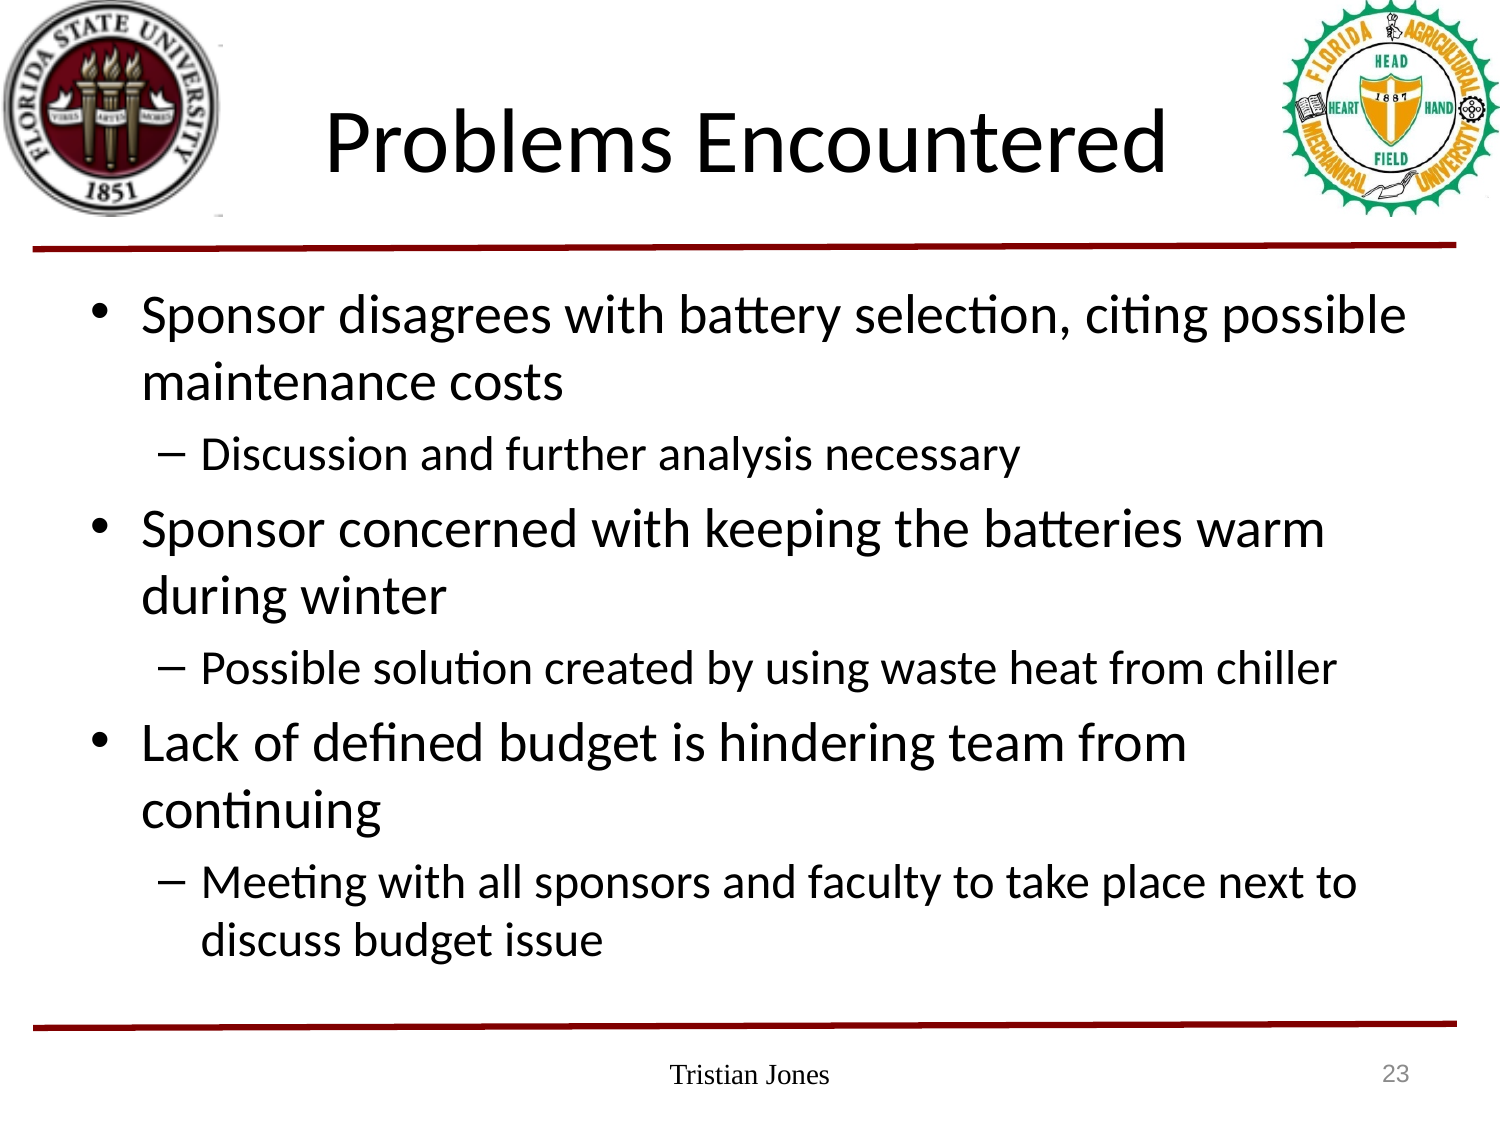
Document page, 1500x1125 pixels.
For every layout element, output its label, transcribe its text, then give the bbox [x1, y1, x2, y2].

picture [1282, 0, 1500, 217]
title Problems Encountered [228, 47, 1267, 225]
footer Tristian Jones [512, 1042, 988, 1103]
slide_number 23 [1074, 1042, 1425, 1103]
picture [0, 0, 223, 217]
list Sponsor disagrees with battery selection, citing possible maintenance costs Discussion and further analysis necessary Sponsor concerned with keeping the batteries warm during winter Possible solution created by using waste heat from chiller Lack of defined budget is hindering team from continuing Meeting with all sponsors and faculty to take place next to discuss budget issue [75, 269, 1425, 983]
